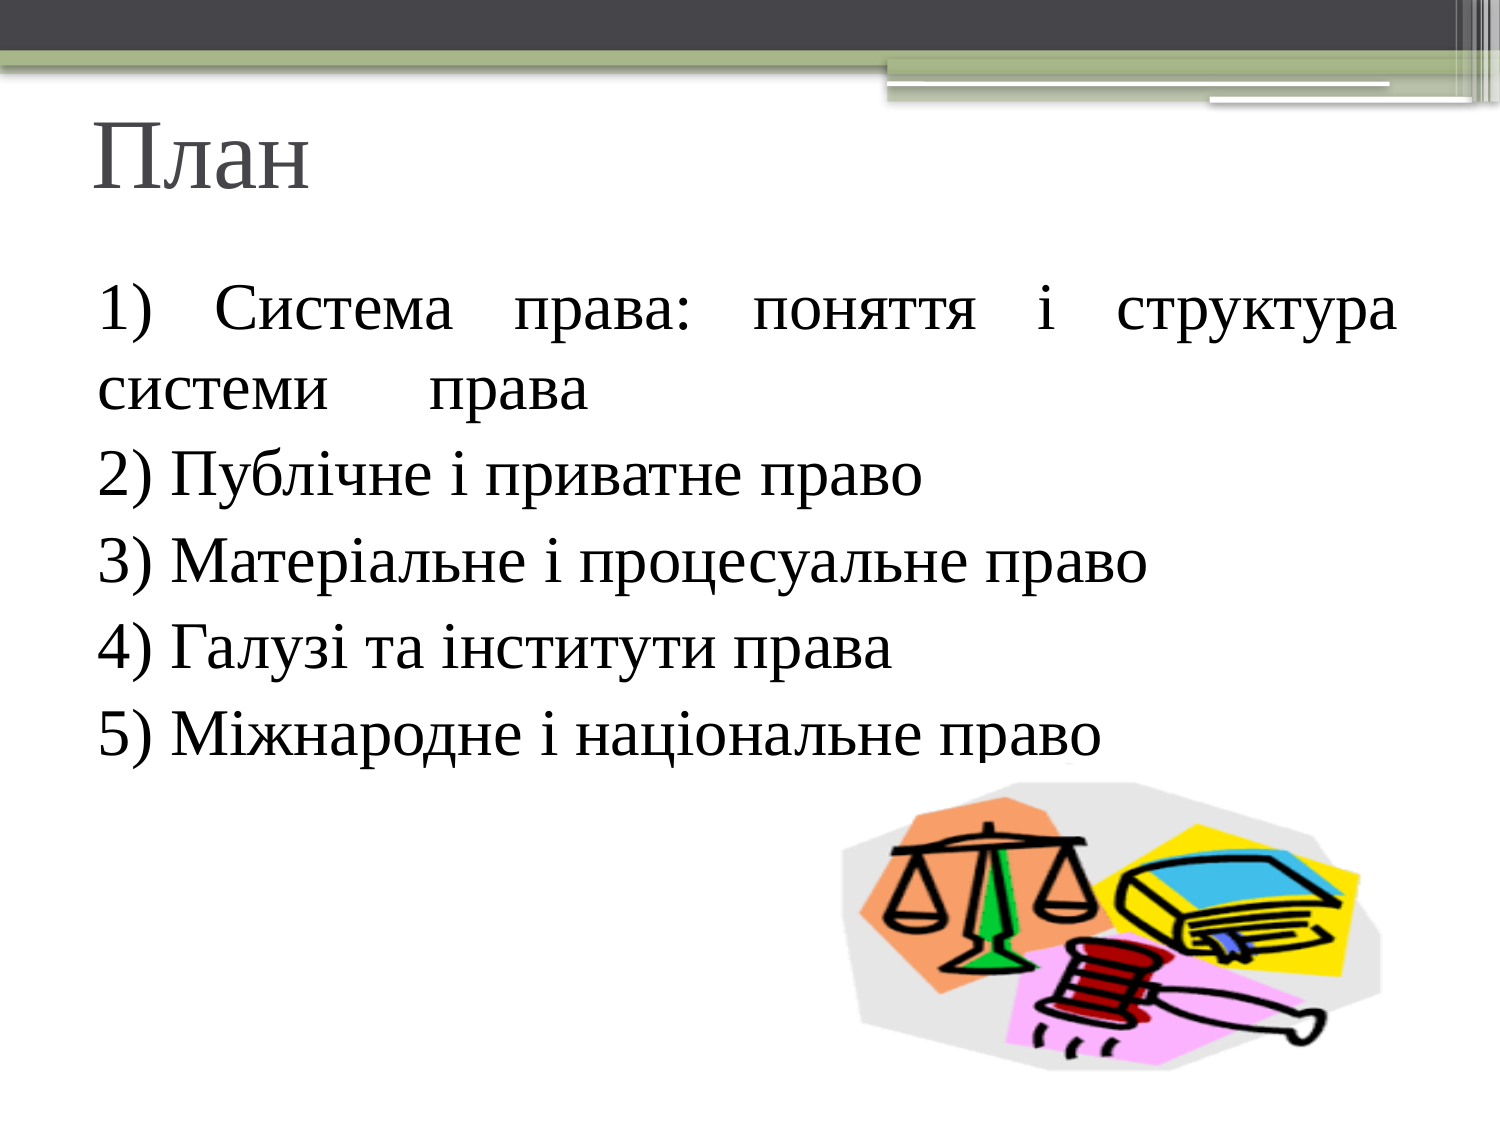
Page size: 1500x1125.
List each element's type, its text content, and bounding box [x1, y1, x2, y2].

list 1) Система права: поняття і структура системи права 2) Публічне і приватне право 3) Матеріальне і процесуальне право 4) Галузі та інститути права 5) Міжнародне і національне право [64, 255, 1415, 1007]
title План [76, 66, 1353, 232]
picture [832, 763, 1414, 1089]
